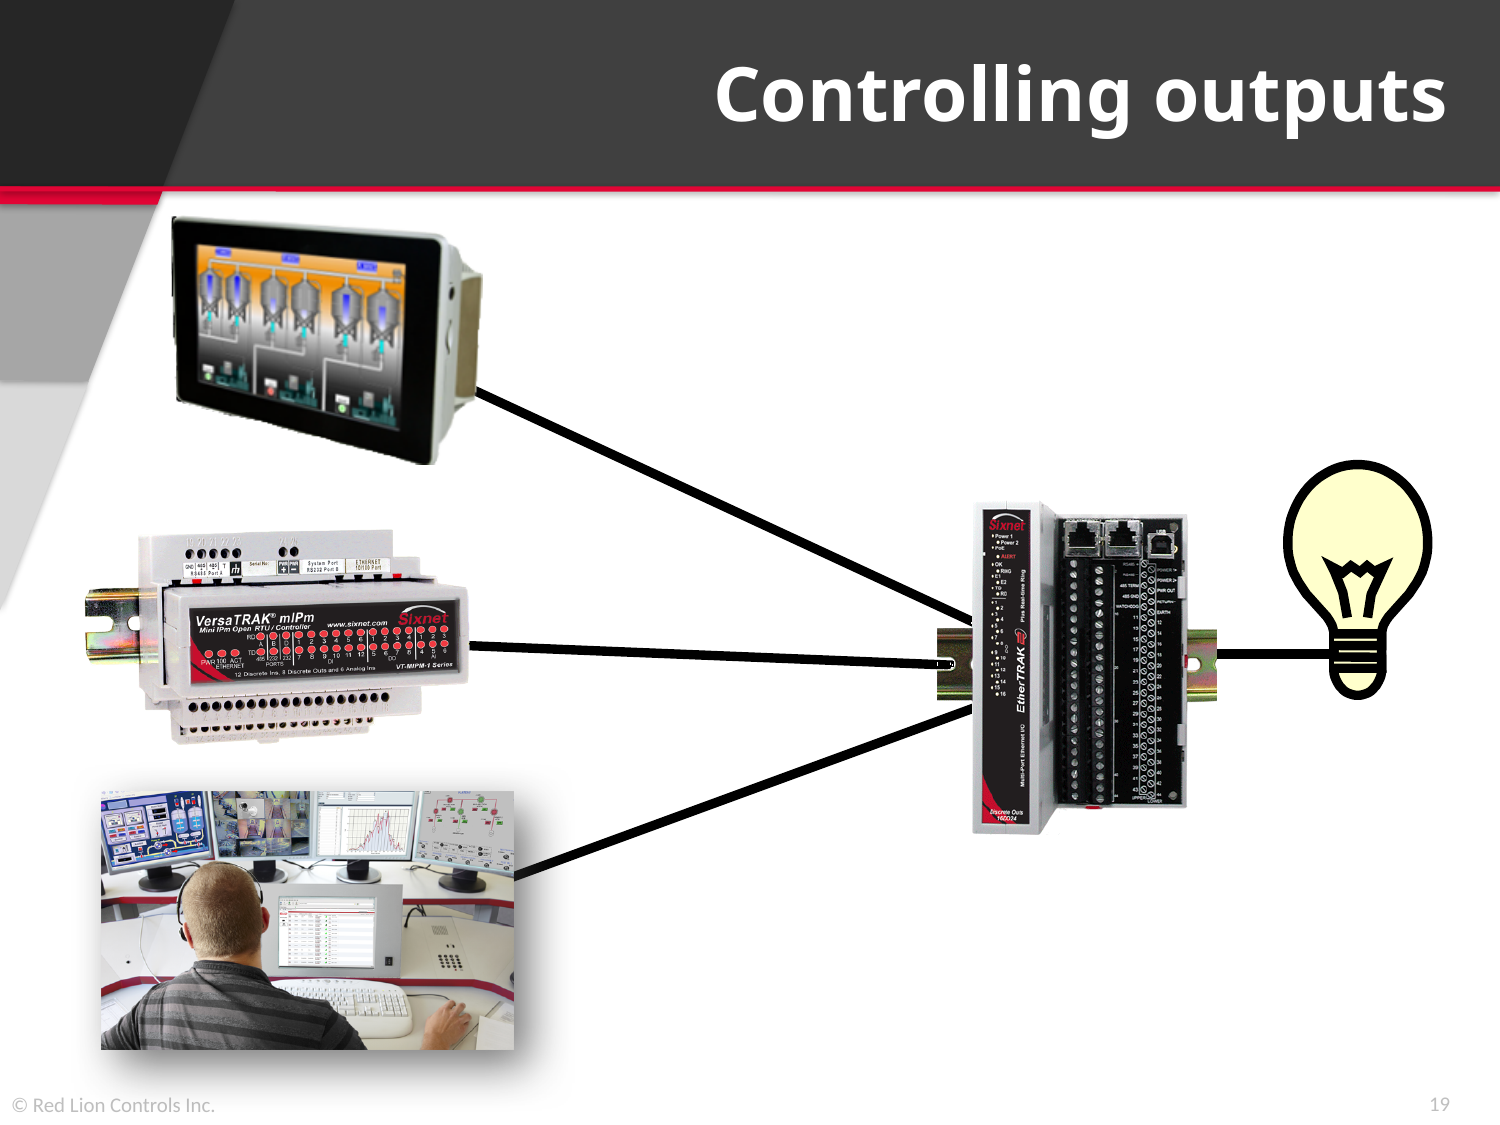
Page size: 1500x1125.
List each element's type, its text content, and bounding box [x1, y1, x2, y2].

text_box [337, 326, 1078, 636]
picture [101, 791, 514, 1051]
picture [164, 215, 483, 465]
picture [937, 492, 1217, 848]
picture [82, 528, 472, 748]
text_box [476, 637, 932, 668]
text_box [306, 669, 1078, 953]
text_box [1287, 464, 1428, 696]
title Controlling outputs [187, 35, 1463, 148]
